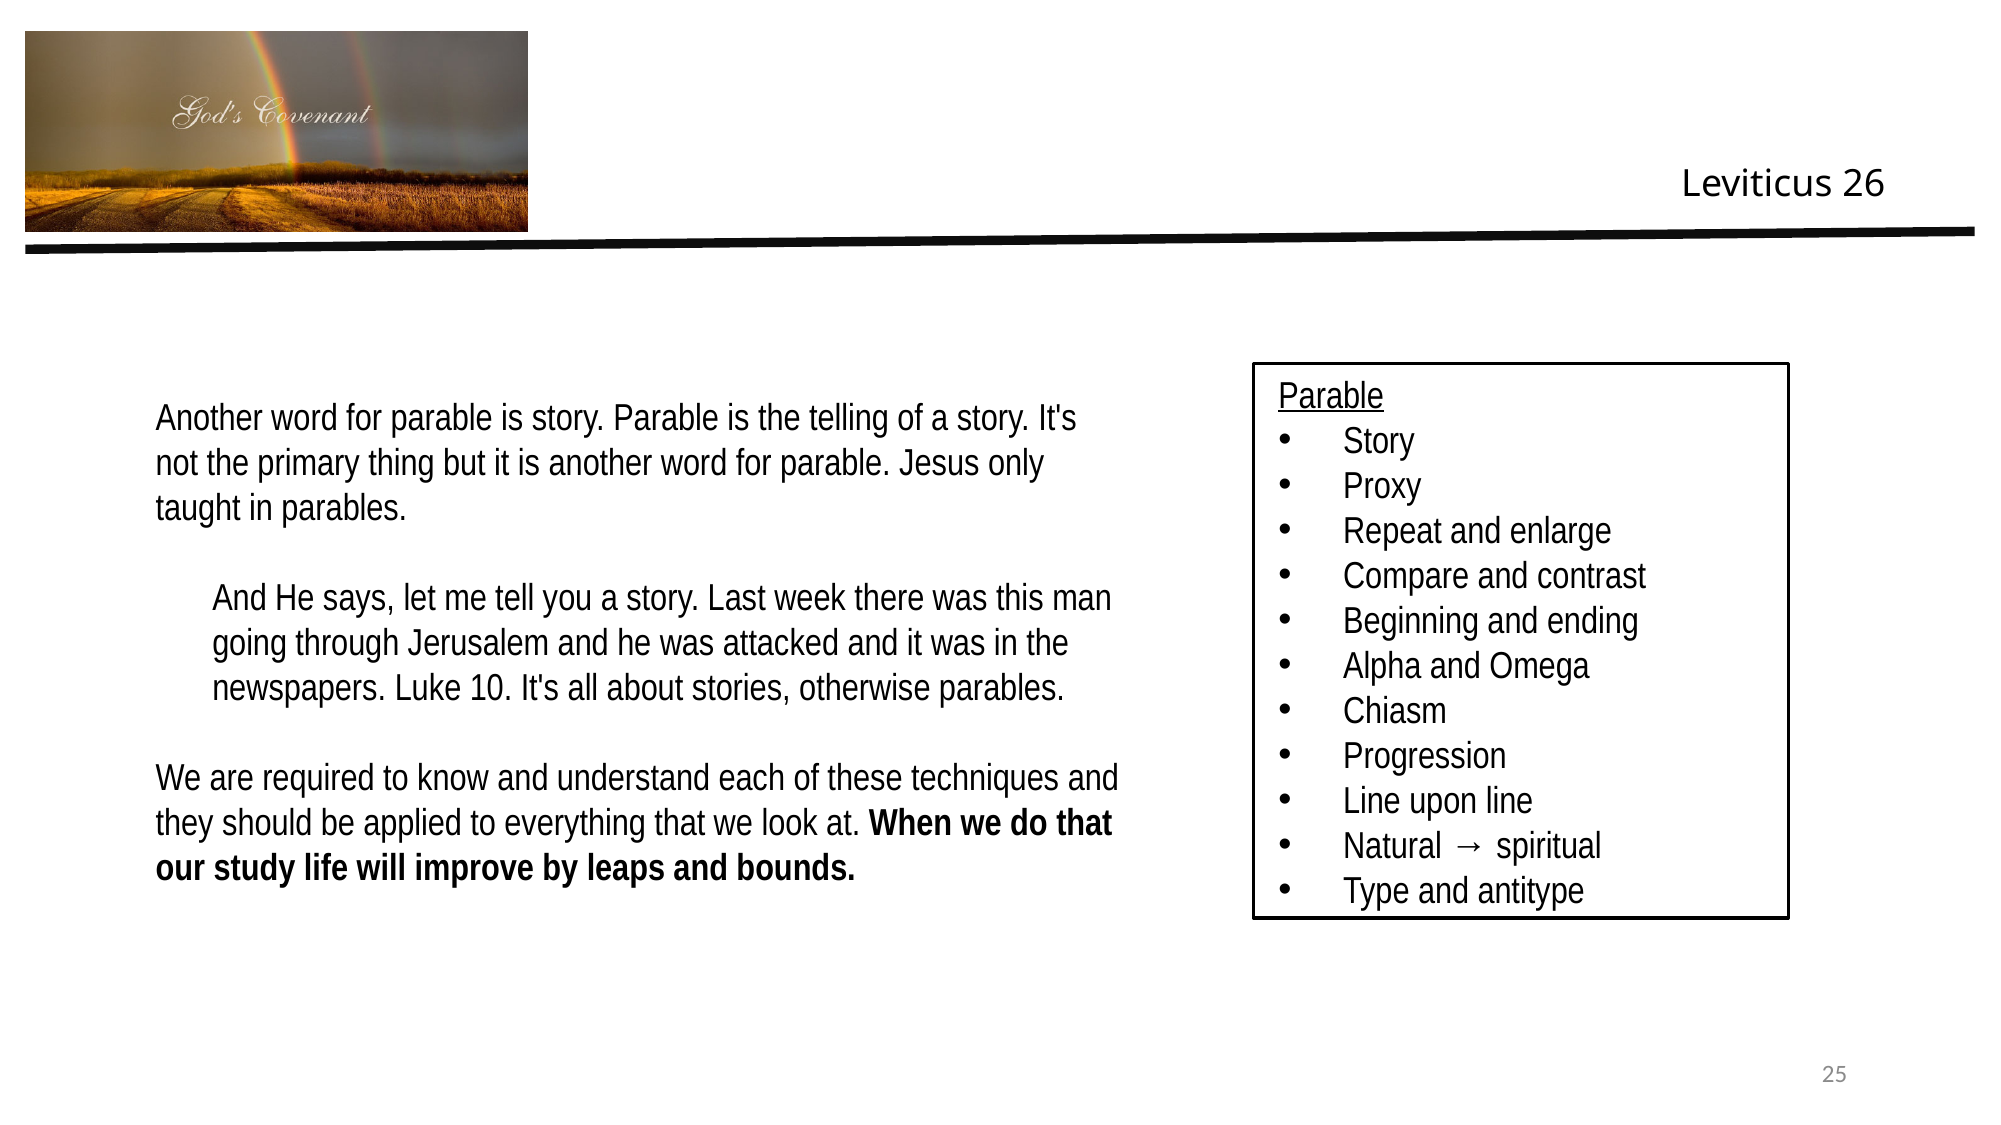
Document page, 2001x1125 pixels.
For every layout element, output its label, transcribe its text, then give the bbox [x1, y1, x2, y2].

text_box Another word for parable is story. Parable is the telling of a story. It's not the primary thing but it is another word for parable. Jesus only taught in parables. And He says, let me tell you a story. Last week there was this man going through Jerusalem and he was attacked and it was in the newspapers. Luke 10. It's all about stories, otherwise parables. We are required to know and understand each of these techniques and they should be applied to everything that we look at. When we do that our study life will improve by leaps and bounds. [140, 385, 1141, 896]
text_box Leviticus 26 [1666, 151, 1910, 211]
slide_number 25 [1412, 1042, 1863, 1103]
text_box Parable Story Proxy Repeat and enlarge Compare and contrast Beginning and ending Alpha and Omega Chiasm Progression Line upon line Natural → spiritual Type and antitype [1253, 363, 1789, 918]
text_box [25, 231, 1975, 250]
picture [25, 31, 528, 232]
